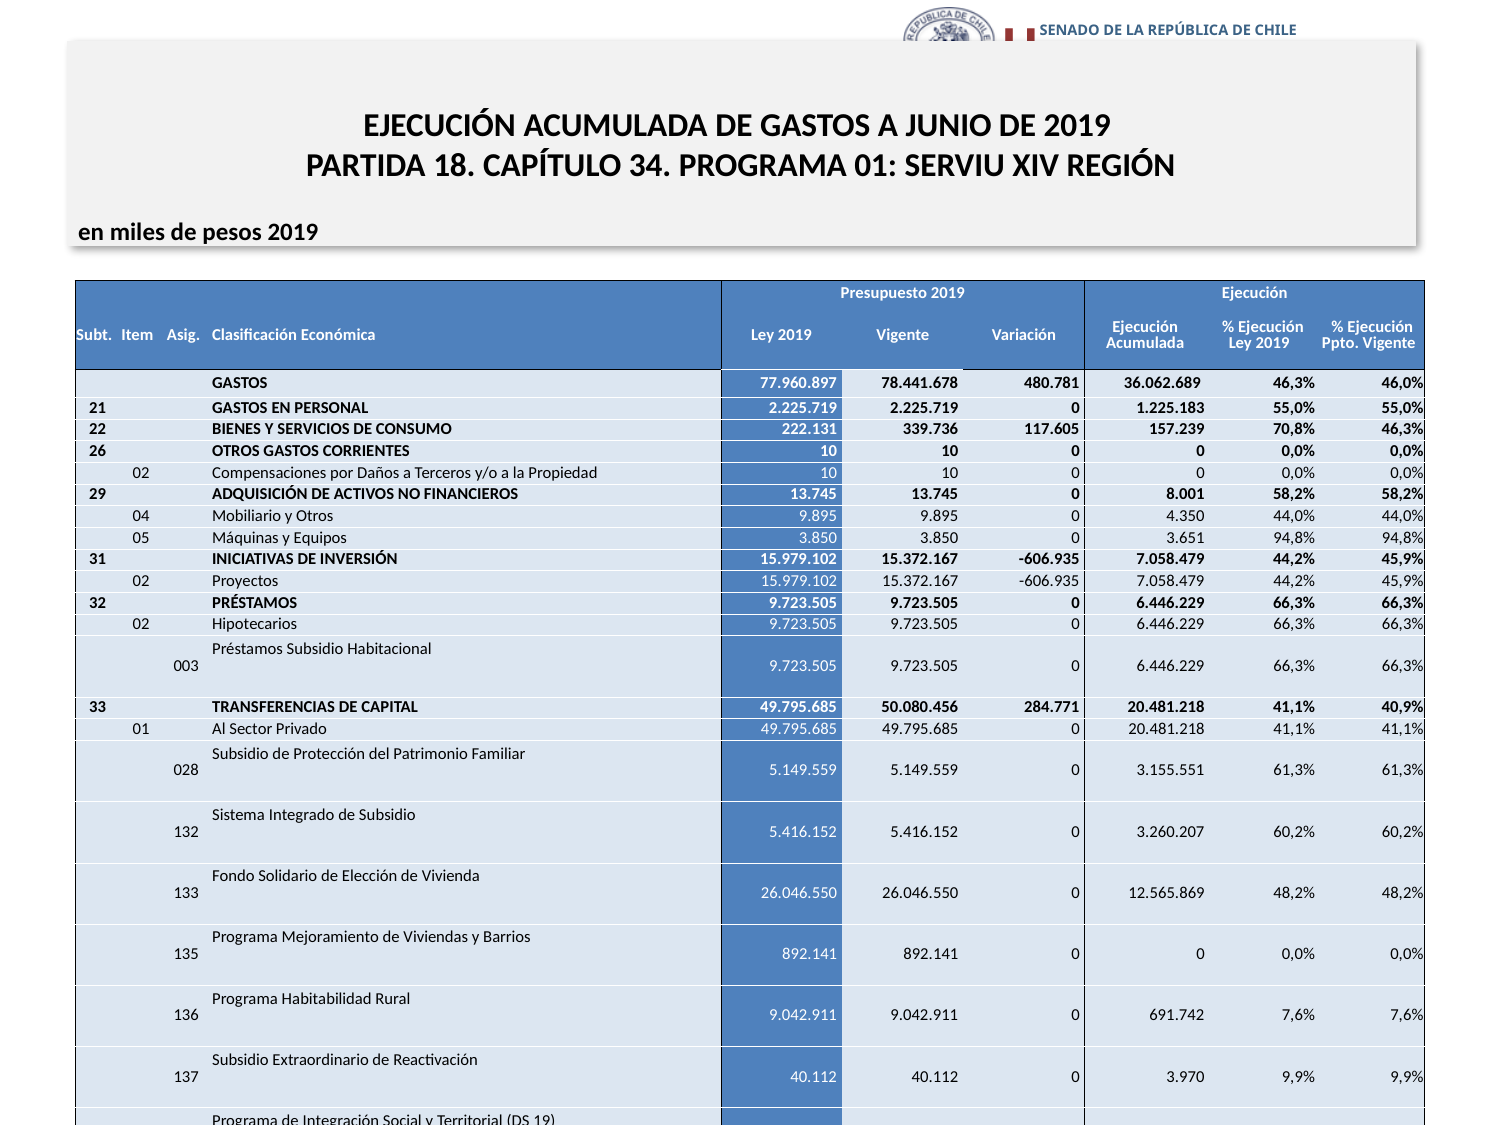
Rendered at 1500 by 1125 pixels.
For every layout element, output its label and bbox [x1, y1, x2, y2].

table_cell [722, 463, 1084, 484]
table_cell [722, 485, 1084, 505]
table_cell [722, 420, 1084, 440]
table_cell [722, 303, 1084, 369]
table_cell [722, 528, 1084, 549]
table_cell [76, 1108, 721, 1125]
table_cell [722, 636, 1084, 697]
table_header [722, 281, 1084, 303]
table_cell [722, 1047, 1084, 1107]
table_cell [76, 420, 721, 440]
table_cell [722, 441, 1084, 462]
table_cell [1085, 571, 1424, 592]
table_cell [1085, 528, 1424, 549]
table_cell [1085, 698, 1424, 718]
table_cell [76, 506, 721, 527]
table_cell [722, 864, 1084, 924]
table_cell [722, 925, 1084, 985]
title [67, 41, 1415, 246]
table_cell [1085, 802, 1424, 863]
table_cell [76, 615, 721, 635]
table_cell [76, 550, 721, 570]
table_cell [1085, 1047, 1424, 1107]
table_cell [1085, 441, 1424, 462]
table_cell [76, 571, 721, 592]
table_cell [1085, 864, 1424, 924]
table_cell [1085, 420, 1424, 440]
table_cell [722, 550, 1084, 570]
table_cell [76, 1047, 721, 1107]
table_cell [1085, 370, 1424, 397]
table_cell [76, 741, 721, 801]
table_cell [1085, 1108, 1424, 1125]
table_cell [722, 719, 1084, 740]
table_cell [1085, 593, 1424, 614]
table_cell [722, 615, 1084, 635]
table_cell [1085, 925, 1424, 985]
table_cell [722, 698, 1084, 718]
table_cell [722, 593, 1084, 614]
table_cell [76, 303, 721, 369]
table_cell [1085, 463, 1424, 484]
table_cell [1085, 398, 1424, 419]
table_cell [1085, 303, 1424, 369]
table_header [76, 281, 721, 303]
table_cell [1085, 636, 1424, 697]
table_cell [722, 986, 1084, 1046]
table_cell [1085, 550, 1424, 570]
table_cell [722, 1108, 1084, 1125]
text_box [63, 208, 1414, 283]
table_cell [76, 398, 721, 419]
table_cell [76, 441, 721, 462]
table_cell [76, 593, 721, 614]
table_cell [76, 485, 721, 505]
table_cell [1085, 615, 1424, 635]
table_cell [722, 370, 1084, 397]
table_cell [76, 802, 721, 863]
table_cell [76, 719, 721, 740]
table_cell [76, 925, 721, 985]
table_cell [76, 636, 721, 697]
table_cell [722, 571, 1084, 592]
table_cell [1085, 986, 1424, 1046]
table_cell [1085, 485, 1424, 505]
picture [903, 7, 997, 41]
table_cell [722, 741, 1084, 801]
table_cell [76, 986, 721, 1046]
table_header [1085, 281, 1424, 303]
table_cell [76, 528, 721, 549]
table_cell [722, 398, 1084, 419]
table_cell [76, 864, 721, 924]
table_cell [722, 506, 1084, 527]
table_cell [1085, 741, 1424, 801]
table_cell [76, 463, 721, 484]
table_cell [76, 370, 721, 397]
table_cell [722, 802, 1084, 863]
table_cell [1085, 506, 1424, 527]
table_cell [1085, 719, 1424, 740]
table_cell [76, 698, 721, 718]
